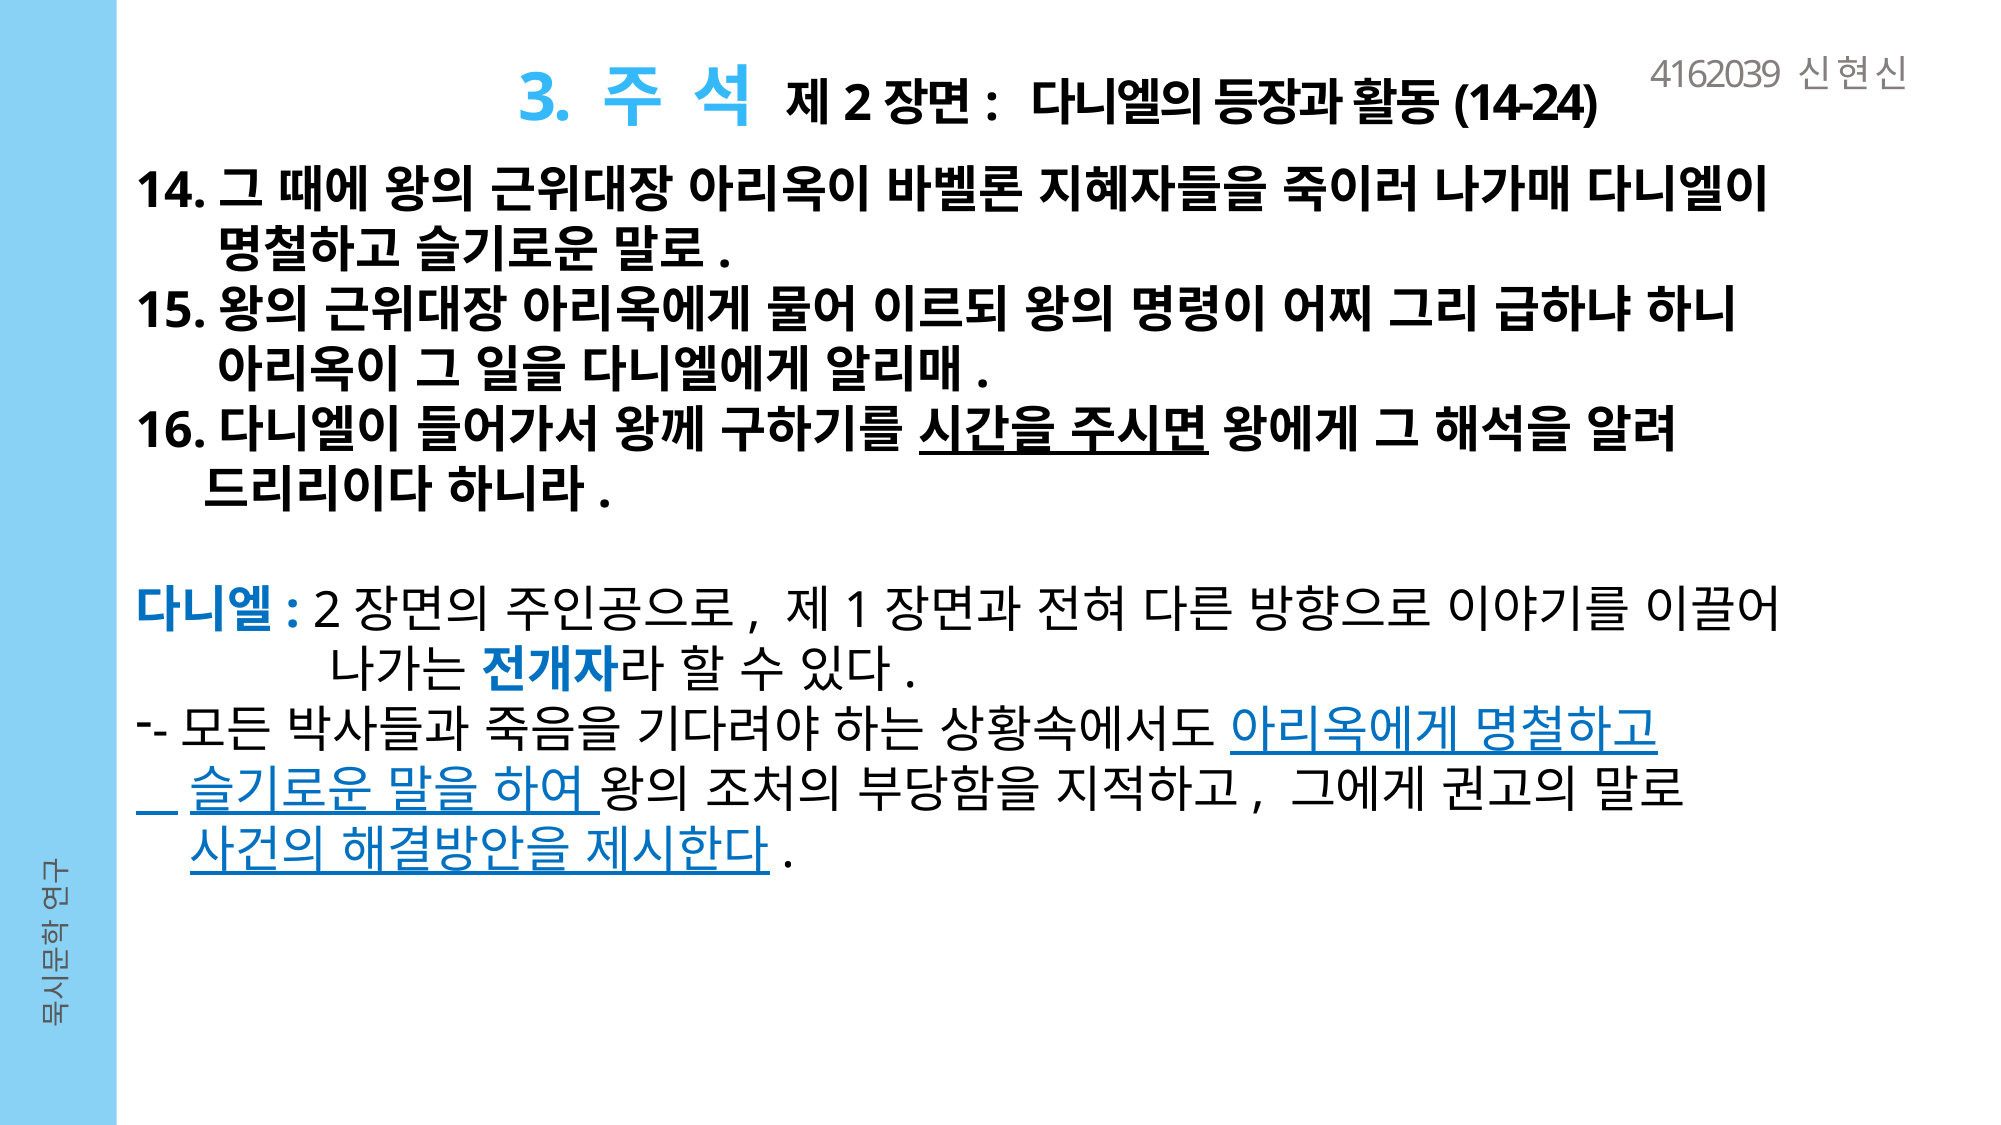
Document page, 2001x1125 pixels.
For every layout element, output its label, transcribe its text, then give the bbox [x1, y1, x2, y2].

text_box 3. 주 석 제2장면: 다니엘의 등장과 활동(14-24) [504, 46, 1614, 142]
text_box 묵시문학 연구 [29, 842, 80, 1043]
text_box 4162039 신 현 신 [1635, 42, 1965, 103]
text_box 14.그 때에 왕의 근위대장 아리옥이 바벨론 지혜자들을 죽이러 나가매 다니엘이 명철하고 슬기로운 말로. 15.왕의 근위대장 아리옥에게 물어 이르되 왕의 명령이 어찌 그리 급하냐 하니 아리옥이 그 일을 다니엘에게 알리매. 16.다니엘이 들어가서 왕께 구하기를 시간을 주시면 왕에게 그 해석을 알려 드리리이다 하니라. 다니엘: 2장면의 주인공으로, 제1장면과 전혀 다른 방향으로 이야기를 이끌어 나가는 전개자라 할 수 있다. -모든 박사들과 죽음을 기다려야 하는 상황속에서도 아리옥에게 명철하고 슬기로운 말을 하여 왕의 조처의 부당함을 지적하고, 그에게 권고의 말로 사건의 해결방안을 제시한다. [120, 149, 1992, 945]
